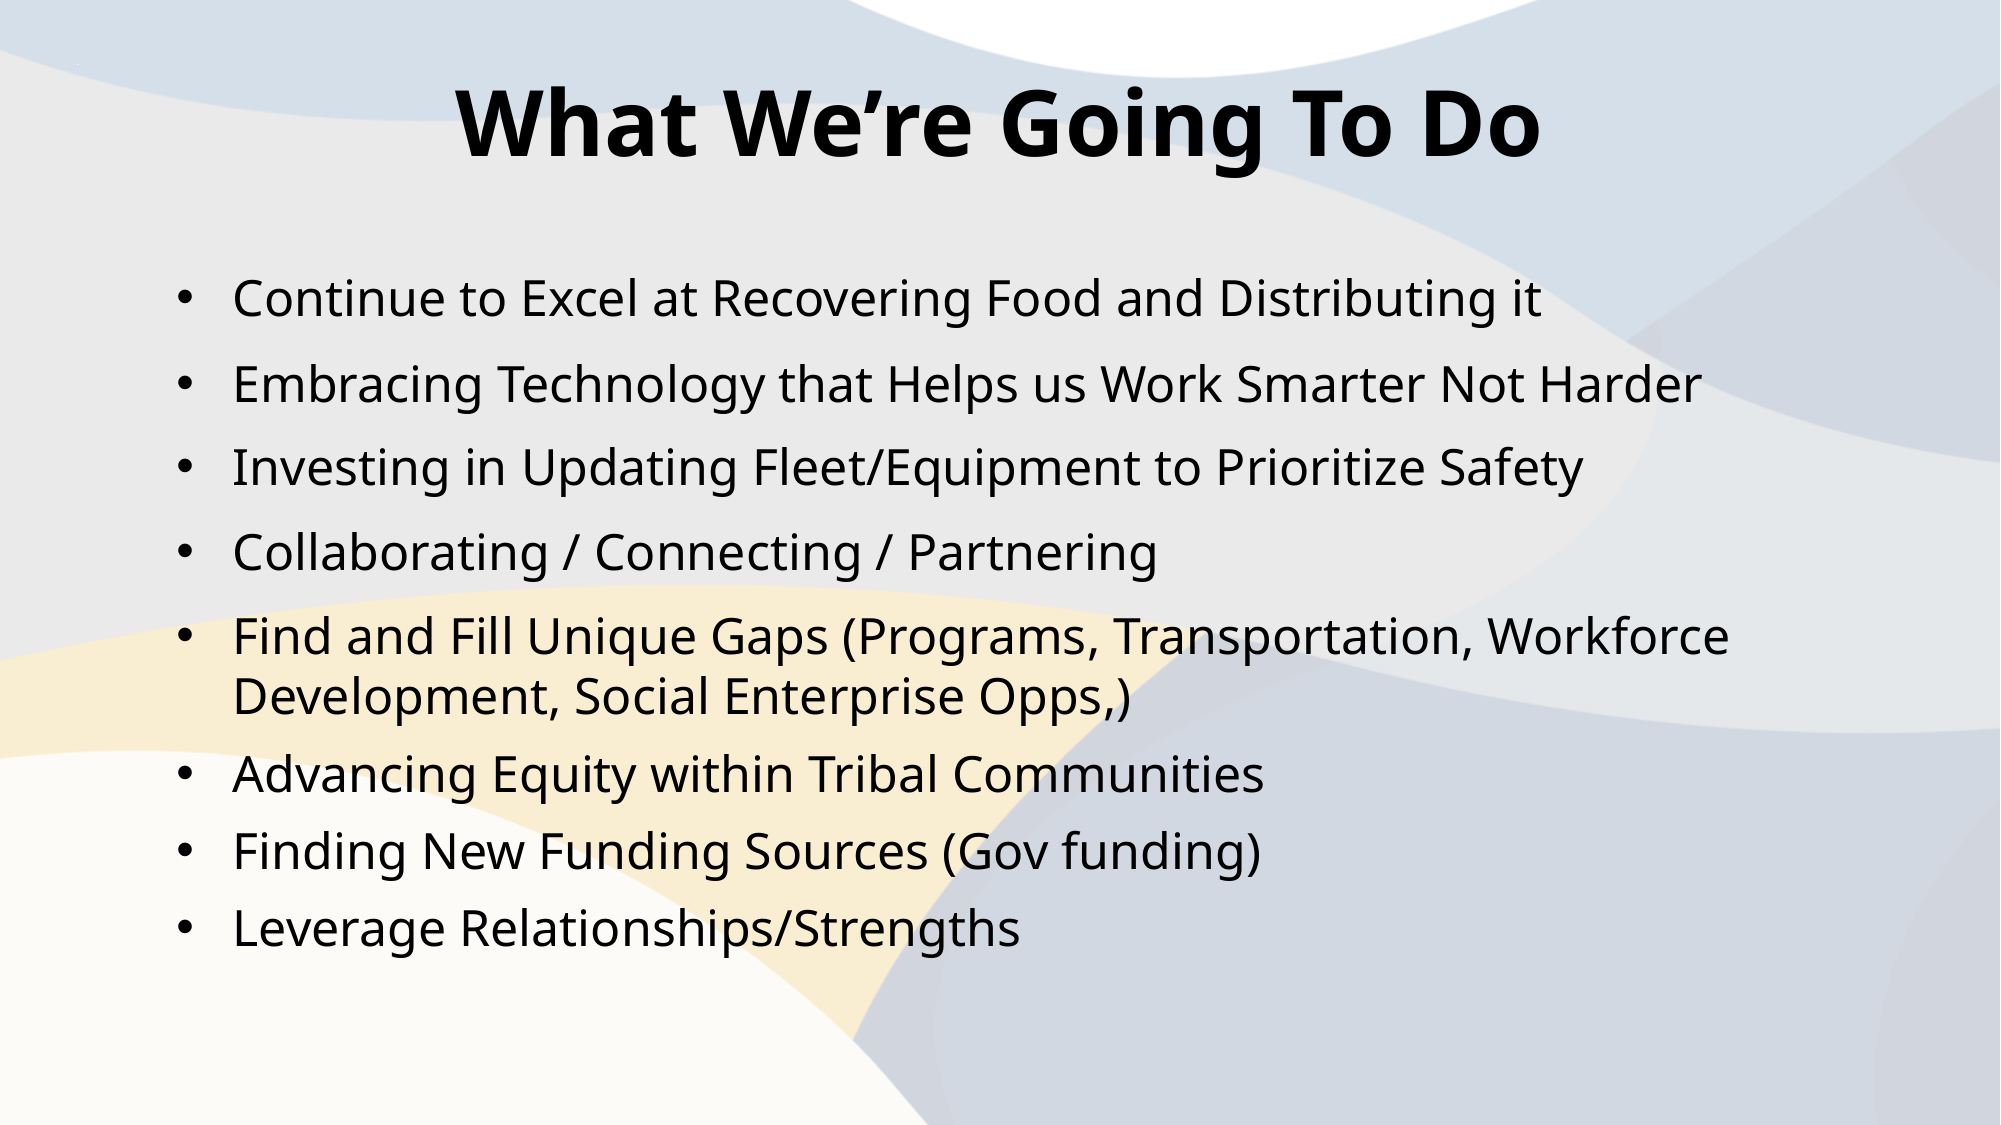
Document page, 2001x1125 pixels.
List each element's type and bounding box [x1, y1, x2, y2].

list [0, 0, 2000, 1125]
